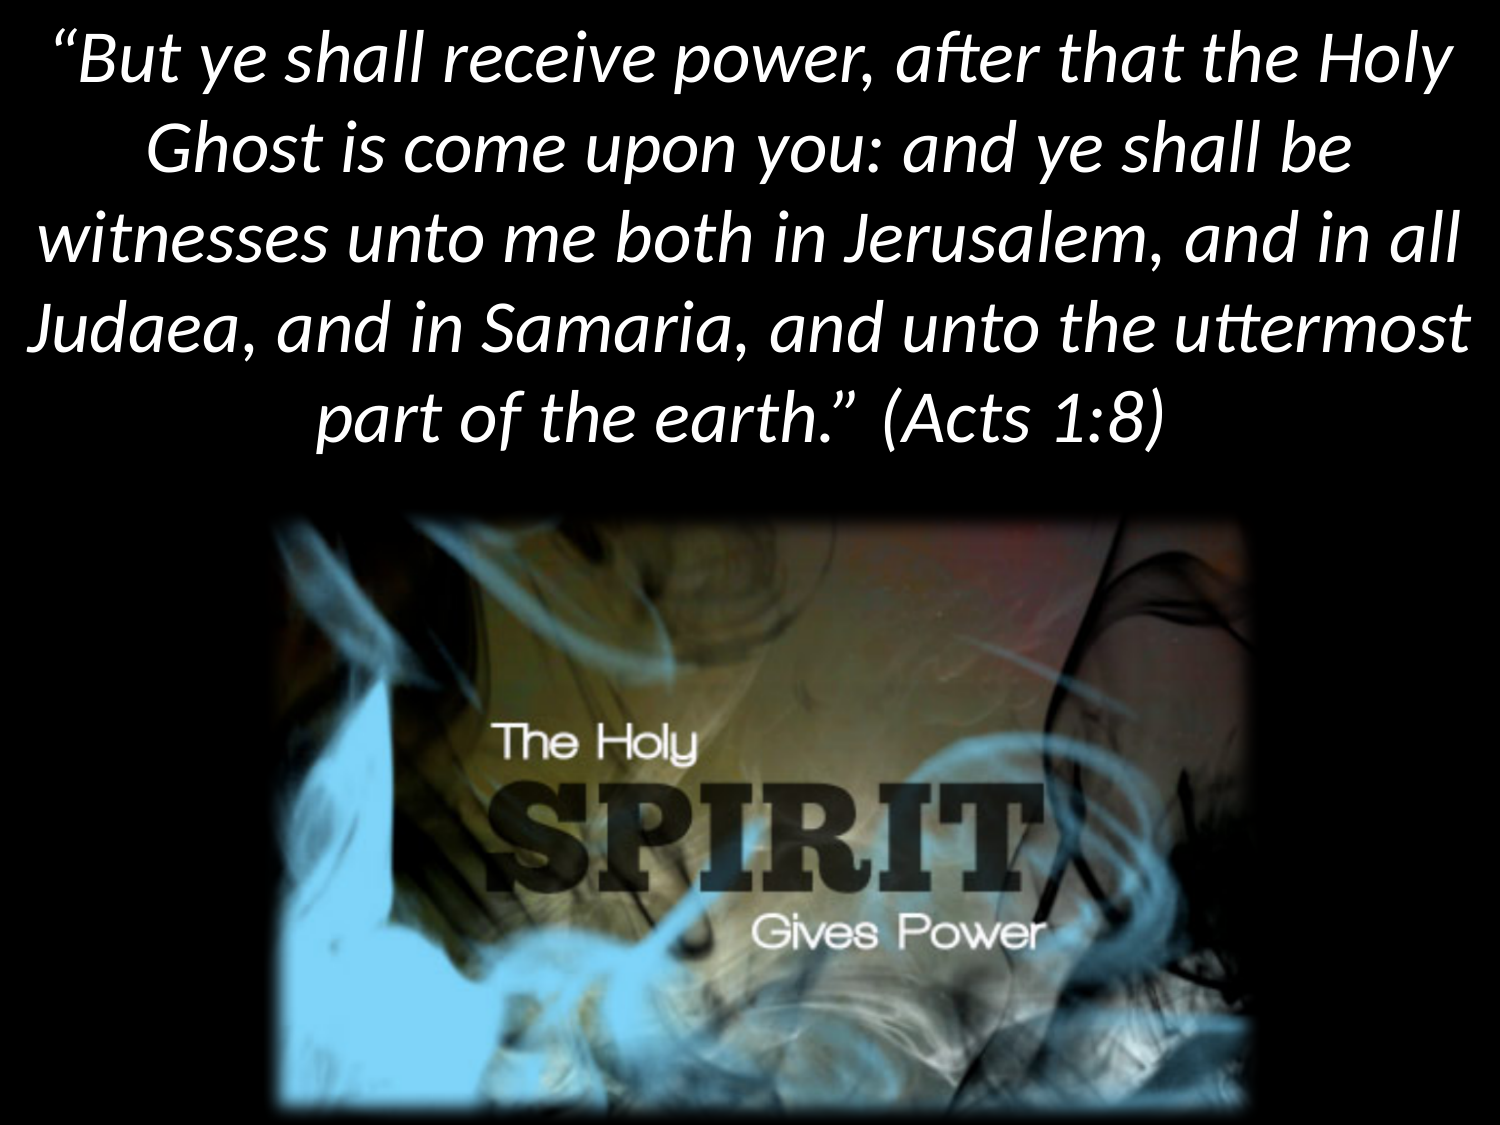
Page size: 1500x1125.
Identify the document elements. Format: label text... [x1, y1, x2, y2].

text_box “But ye shall receive power, after that the Holy Ghost is come upon you: and ye shall be witnesses unto me both in Jerusalem, and in all Judaea, and in Samaria, and unto the uttermost part of the earth.” (Acts 1:8) [0, 0, 1500, 465]
picture [262, 506, 1263, 1125]
